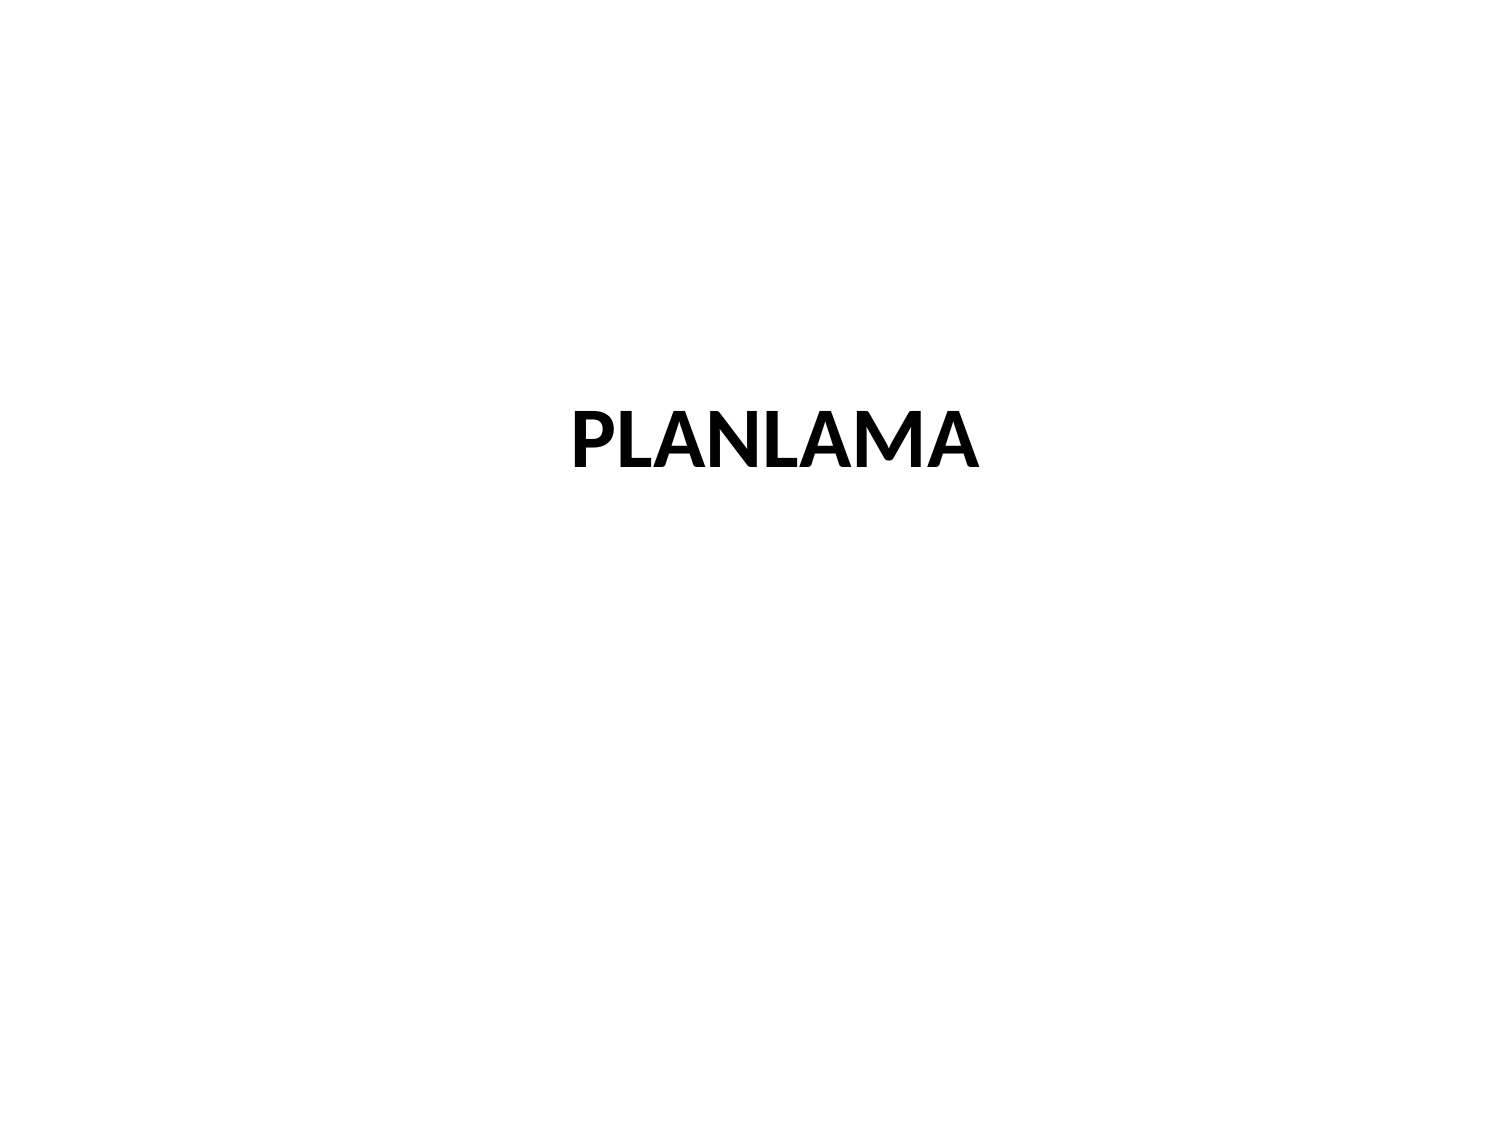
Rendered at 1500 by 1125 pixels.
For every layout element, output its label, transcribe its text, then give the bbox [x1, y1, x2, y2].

title PLANLAMA [100, 373, 1451, 561]
